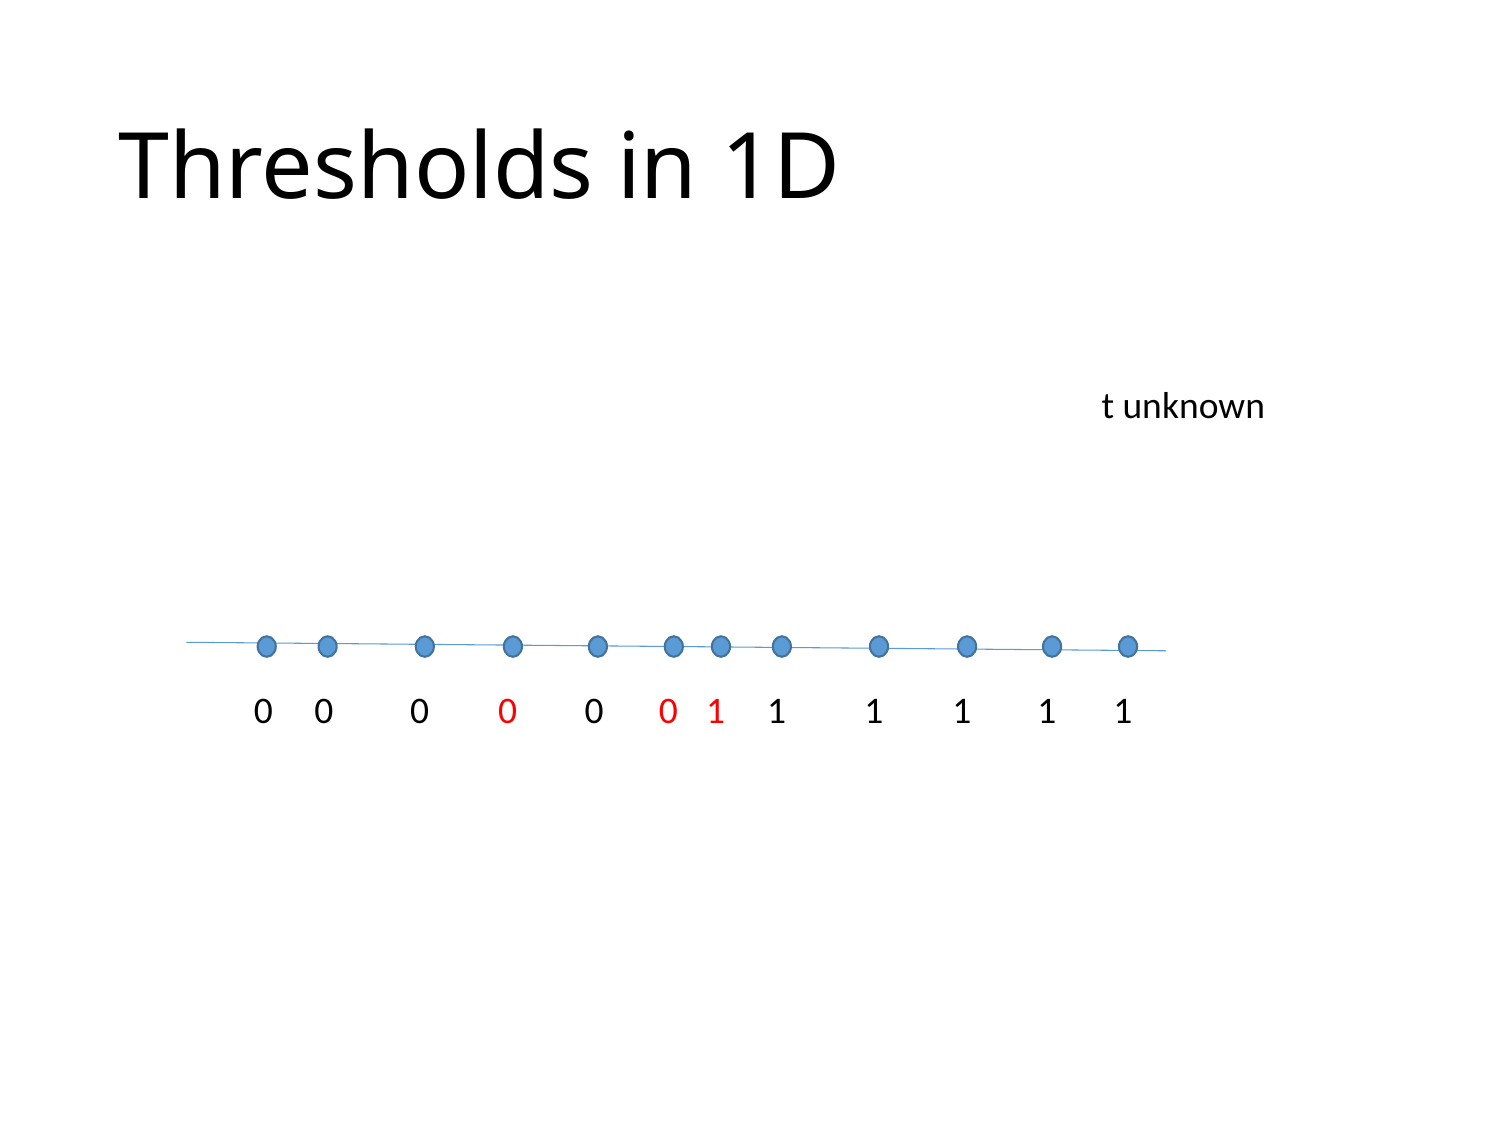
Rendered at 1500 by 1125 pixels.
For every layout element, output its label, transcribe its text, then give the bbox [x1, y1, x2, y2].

text_box [503, 651, 523, 658]
text_box [711, 651, 731, 658]
text_box [318, 635, 337, 642]
text_box 0 [494, 678, 513, 739]
text_box 0 [406, 678, 425, 739]
text_box [711, 635, 731, 642]
title Thresholds in 1D [103, 59, 1397, 278]
text_box 0 [581, 678, 600, 739]
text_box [186, 642, 1167, 651]
text_box [257, 651, 276, 658]
text_box 1 [860, 678, 879, 739]
text_box [588, 651, 608, 658]
text_box [772, 651, 792, 658]
text_box 1 [1109, 678, 1128, 739]
text_box 0 [310, 678, 330, 739]
text_box [664, 635, 683, 642]
text_box [957, 651, 977, 658]
text_box [1042, 651, 1062, 658]
text_box 1 [1033, 678, 1053, 739]
text_box [957, 635, 977, 642]
text_box [588, 635, 608, 642]
text_box [1042, 635, 1062, 642]
text_box [1118, 651, 1138, 658]
text_box 1 [702, 678, 721, 739]
text_box 1 [763, 678, 782, 739]
text_box [869, 635, 889, 642]
text_box [415, 651, 434, 658]
text_box [869, 651, 889, 658]
text_box [503, 635, 523, 642]
text_box [318, 651, 337, 658]
text_box 1 [949, 678, 968, 739]
text_box [1118, 635, 1138, 642]
text_box [772, 635, 792, 642]
text_box [415, 635, 434, 642]
text_box [257, 635, 276, 642]
text_box 0 [250, 678, 269, 739]
text_box [664, 651, 683, 658]
text_box 0 [655, 678, 674, 739]
